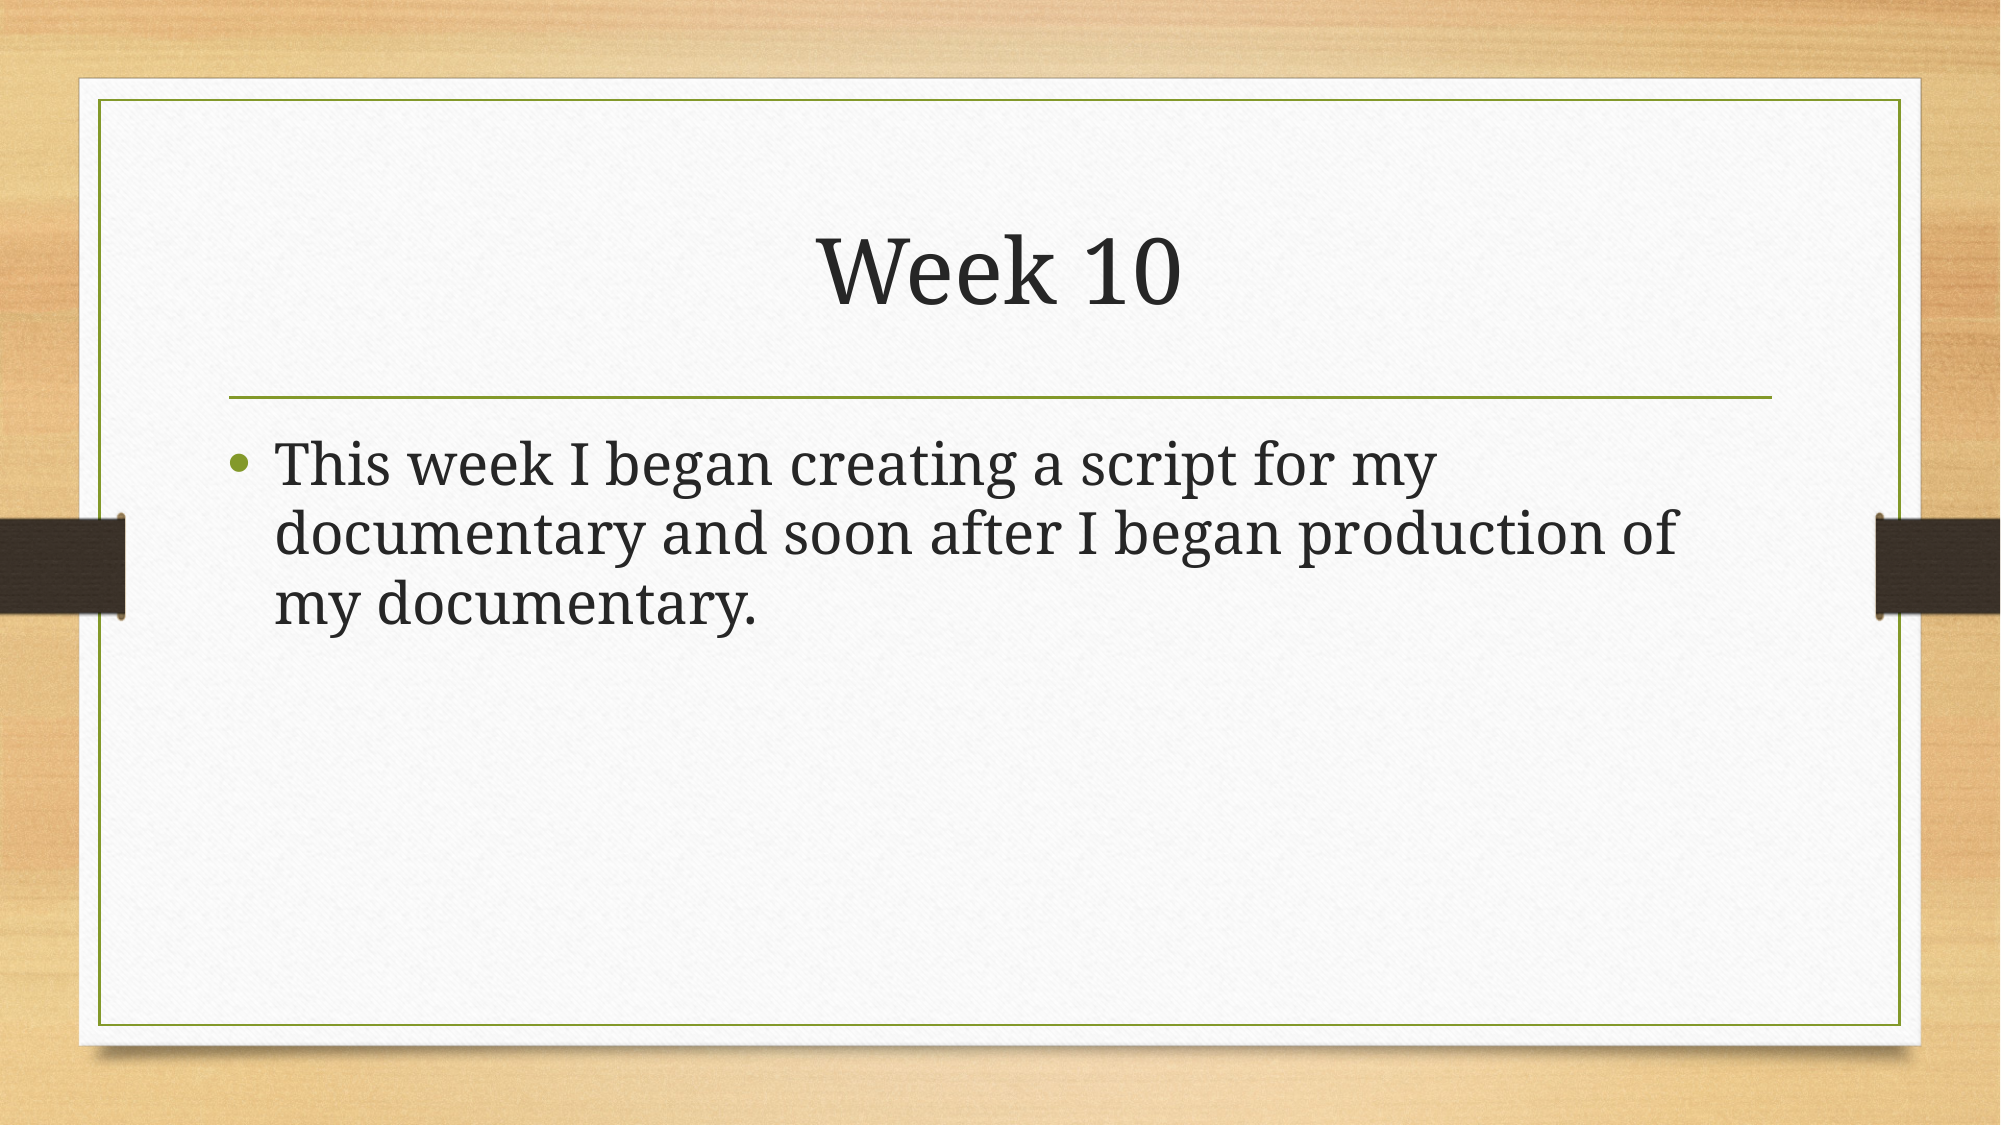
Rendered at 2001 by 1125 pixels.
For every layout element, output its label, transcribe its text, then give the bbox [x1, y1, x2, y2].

list This week I began creating a script for my documentary and soon after I began production of my documentary. [212, 419, 1788, 964]
picture [0, 0, 2001, 1125]
title Week 10 [212, 161, 1788, 375]
